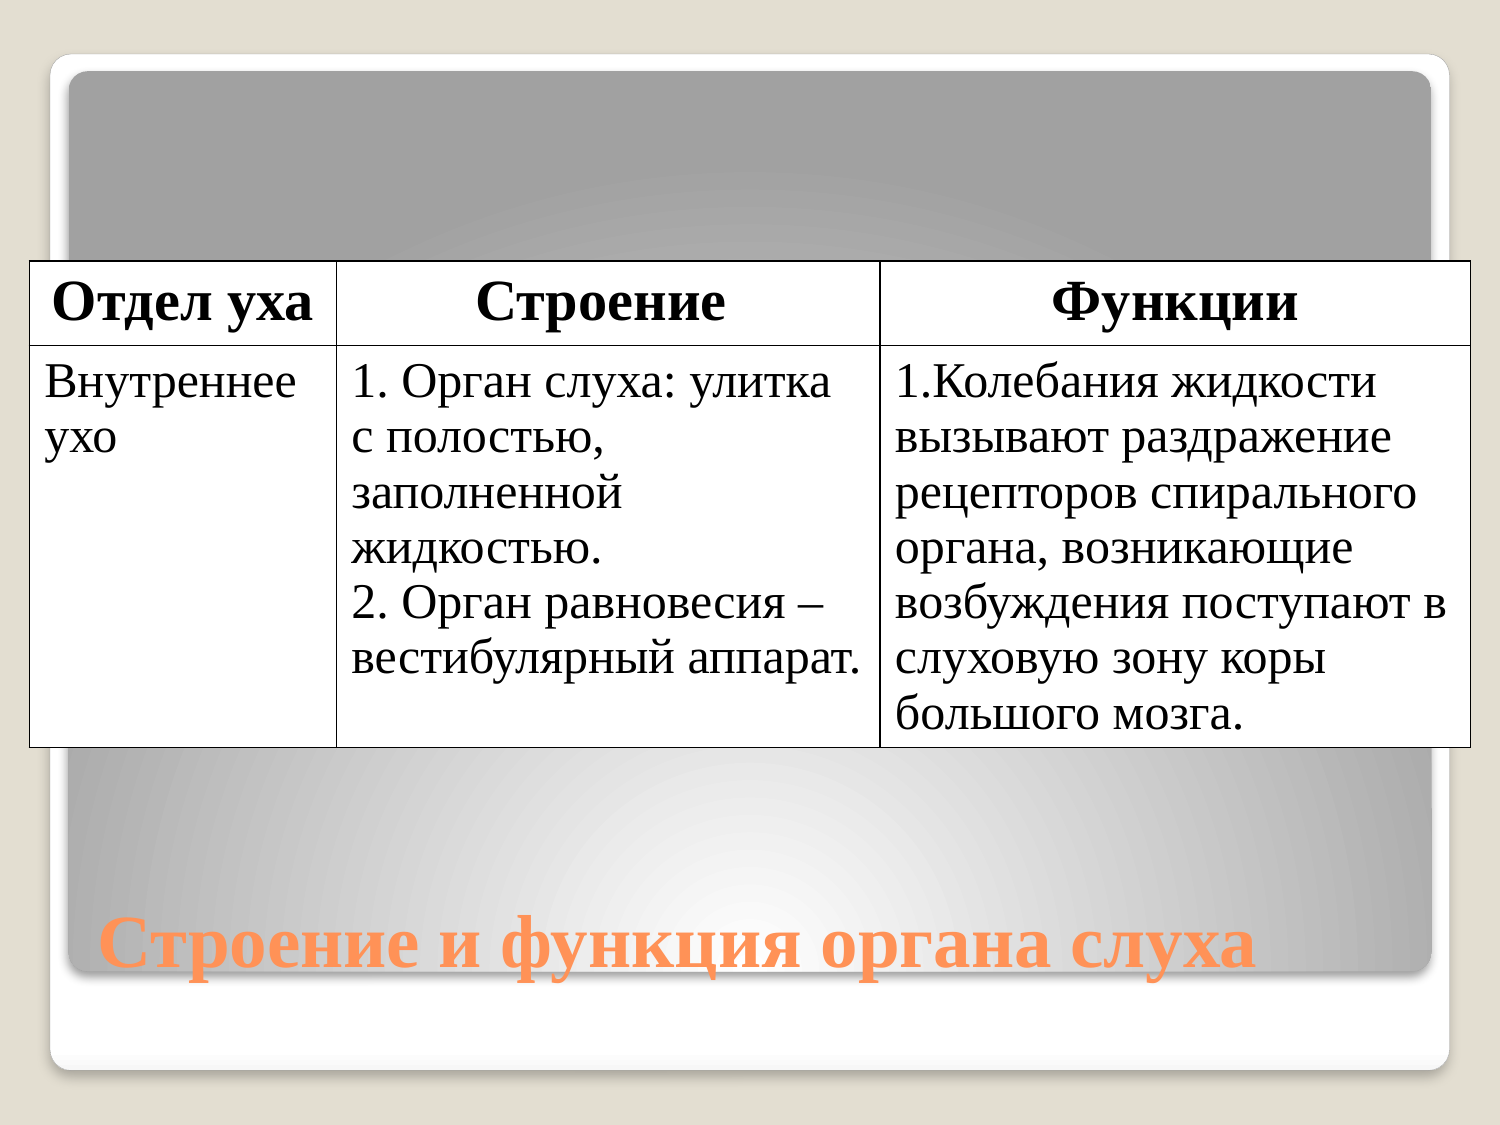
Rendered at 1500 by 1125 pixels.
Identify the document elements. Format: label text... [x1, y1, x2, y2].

table_header Отдел уха [30, 262, 336, 345]
table_cell 1. Орган слуха: улитка с полостью, заполненной жидкостью. 2. Орган равновесия – вестибулярный аппарат. [337, 346, 879, 747]
table_cell 1.Колебания жидкости вызывают раздражение рецепторов спирального органа, возникающие возбуждения поступают в слуховую зону коры большого мозга. [881, 346, 1470, 747]
table_cell Внутреннее ухо [30, 346, 336, 747]
table_header Функции [881, 262, 1470, 345]
table_header Строение [337, 262, 879, 345]
title Строение и функция органа слуха [82, 817, 1425, 990]
